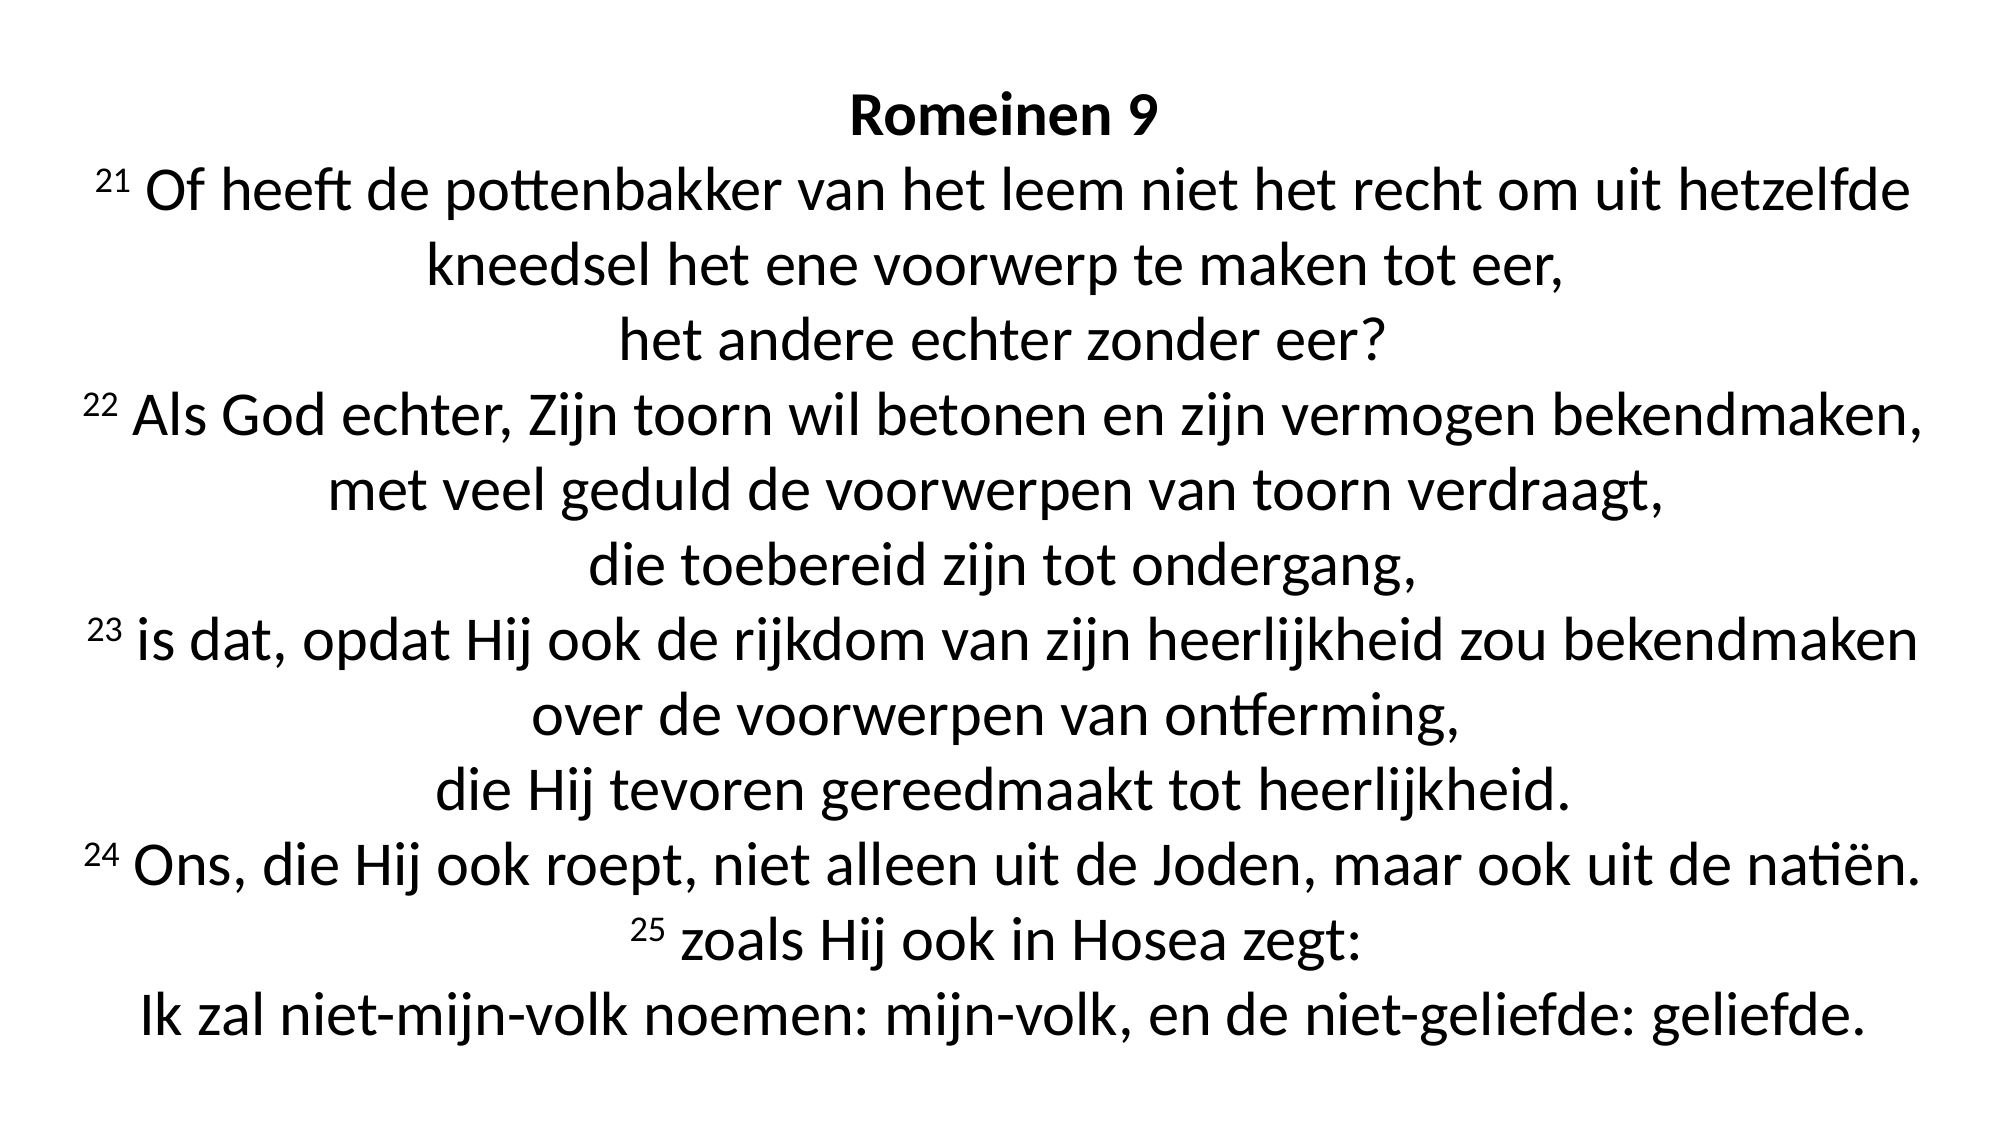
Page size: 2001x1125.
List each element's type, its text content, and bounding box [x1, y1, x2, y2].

text_box Romeinen 9 21 Of heeft de pottenbakker van het leem niet het recht om uit hetzelfde kneedsel het ene voorwerp te maken tot eer, het andere echter zonder eer? 22 Als God echter, Zijn toorn wil betonen en zijn vermogen bekendmaken, met veel geduld de voorwerpen van toorn verdraagt, die toebereid zijn tot ondergang, 23 is dat, opdat Hij ook de rijkdom van zijn heerlijkheid zou bekendmaken over de voorwerpen van ontferming, die Hij tevoren gereedmaakt tot heerlijkheid. 24 Ons, die Hij ook roept, niet alleen uit de Joden, maar ook uit de natiën. 25 zoals Hij ook in Hosea zegt: Ik zal niet-mijn-volk noemen: mijn-volk, en de niet-geliefde: geliefde. [35, 65, 1973, 1055]
